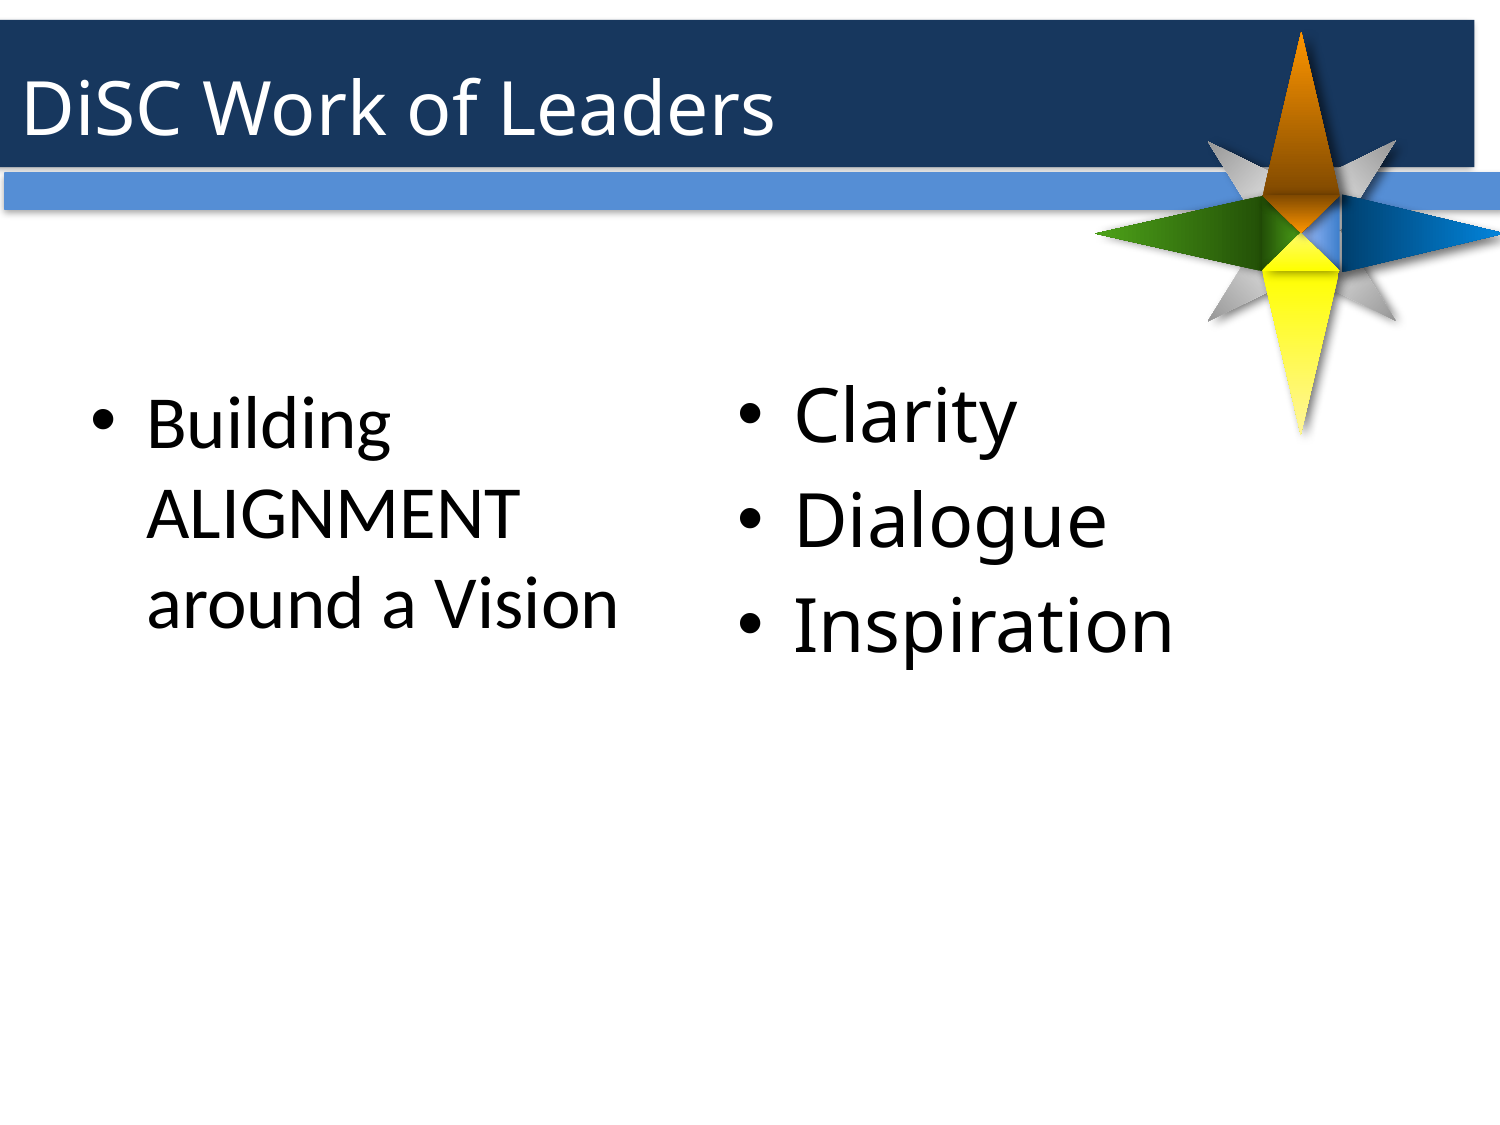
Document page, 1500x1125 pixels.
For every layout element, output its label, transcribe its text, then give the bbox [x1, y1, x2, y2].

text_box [1095, 31, 1500, 435]
text_box Clarity Dialogue Inspiration [722, 359, 1275, 963]
list Building ALIGNMENT around a Vision [75, 366, 662, 970]
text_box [0, 19, 1475, 221]
